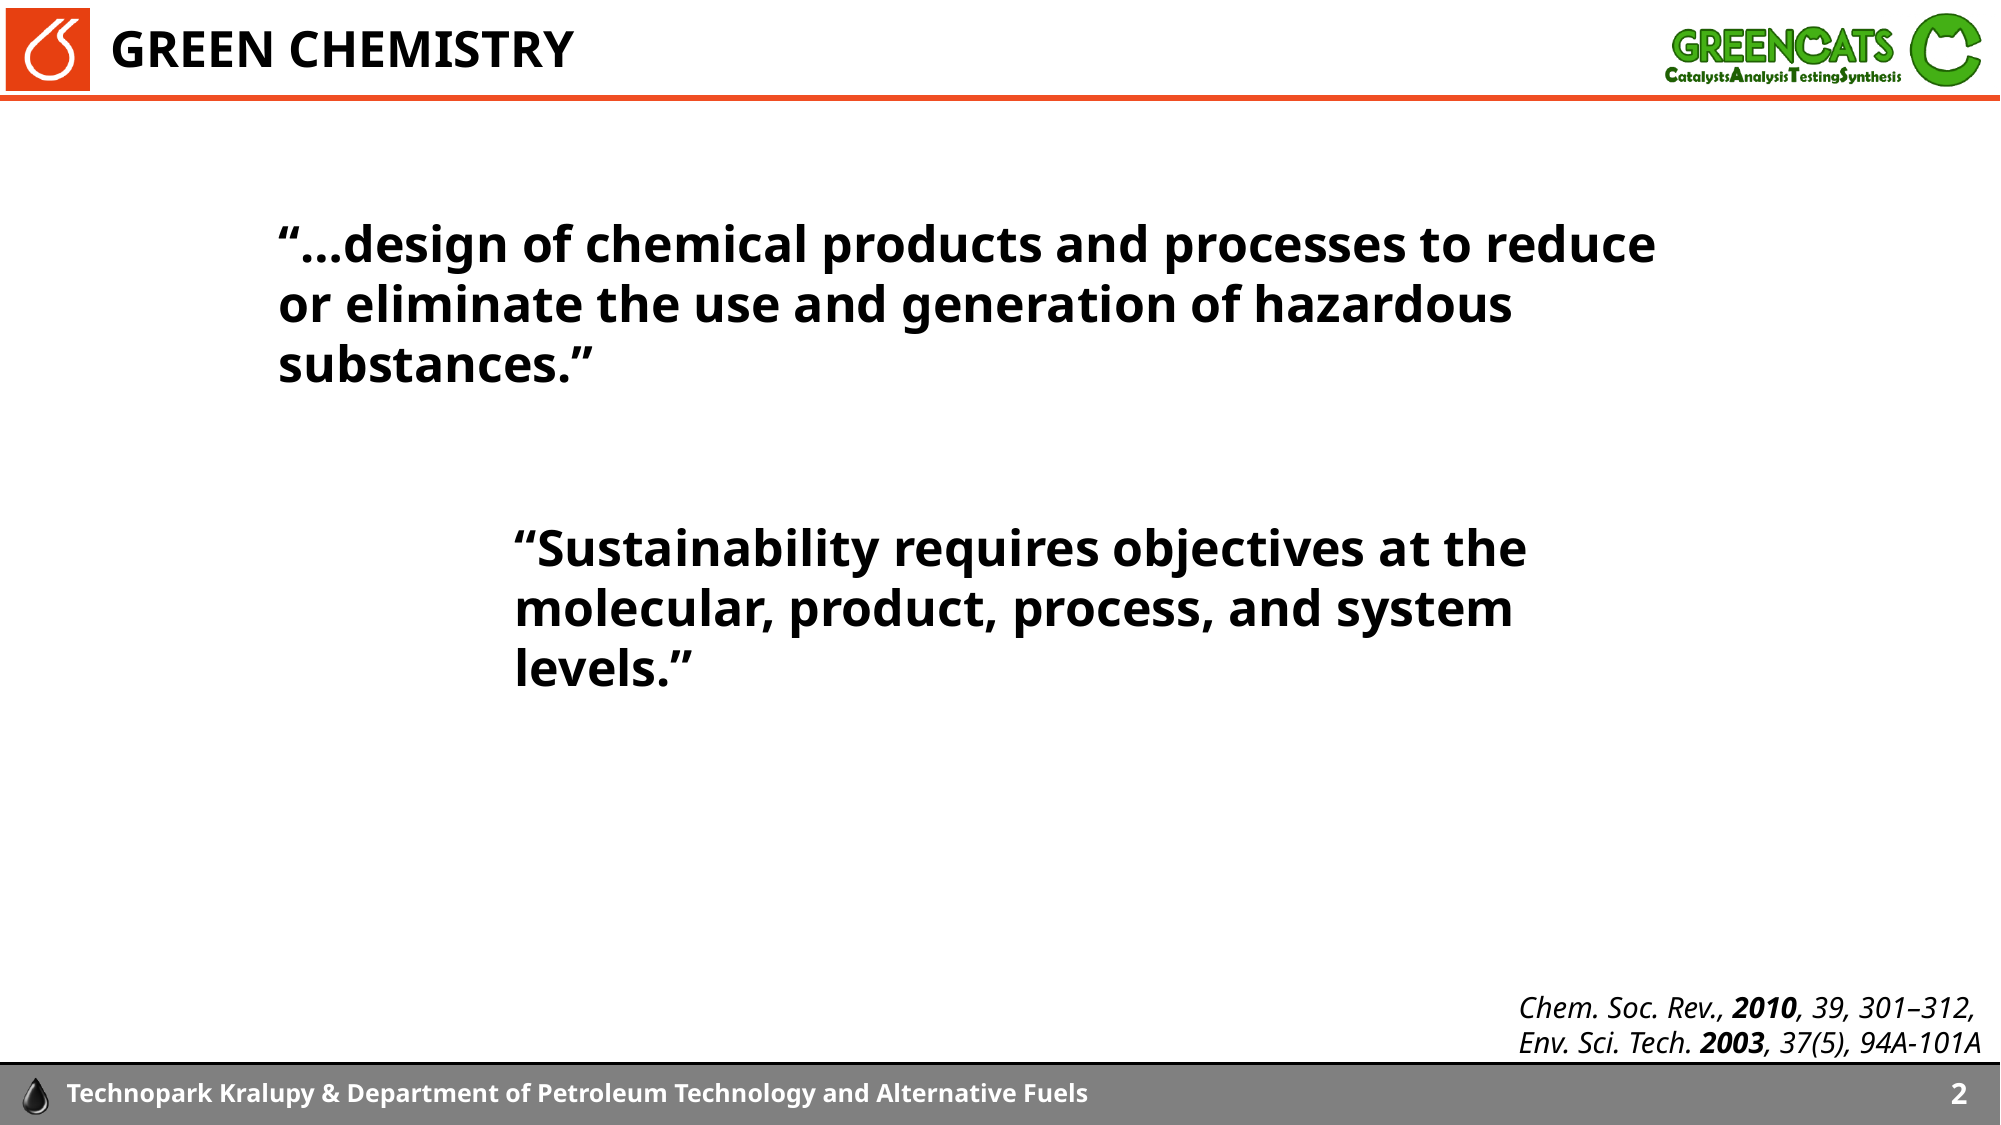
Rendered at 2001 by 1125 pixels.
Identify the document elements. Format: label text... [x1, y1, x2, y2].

picture [20, 1075, 51, 1117]
picture [5, 8, 90, 91]
text_box Chem. Soc. Rev., 2010, 39, 301–312, Env. Sci. Tech. 2003, 37(5), 94A-101A [1503, 982, 1997, 1068]
footer Technopark Kralupy & Department of Petroleum Technology and Alternative Fuels [51, 1068, 1556, 1117]
title Green chemistry [95, 0, 1954, 107]
text_box “Sustainability requires objectives at the molecular, product, process, and system levels.” [499, 509, 1704, 705]
text_box ‘‘…design of chemical products and processes to reduce or eliminate the use and generation of hazardous substances.’’ [264, 204, 1736, 400]
picture [1659, 11, 2000, 89]
